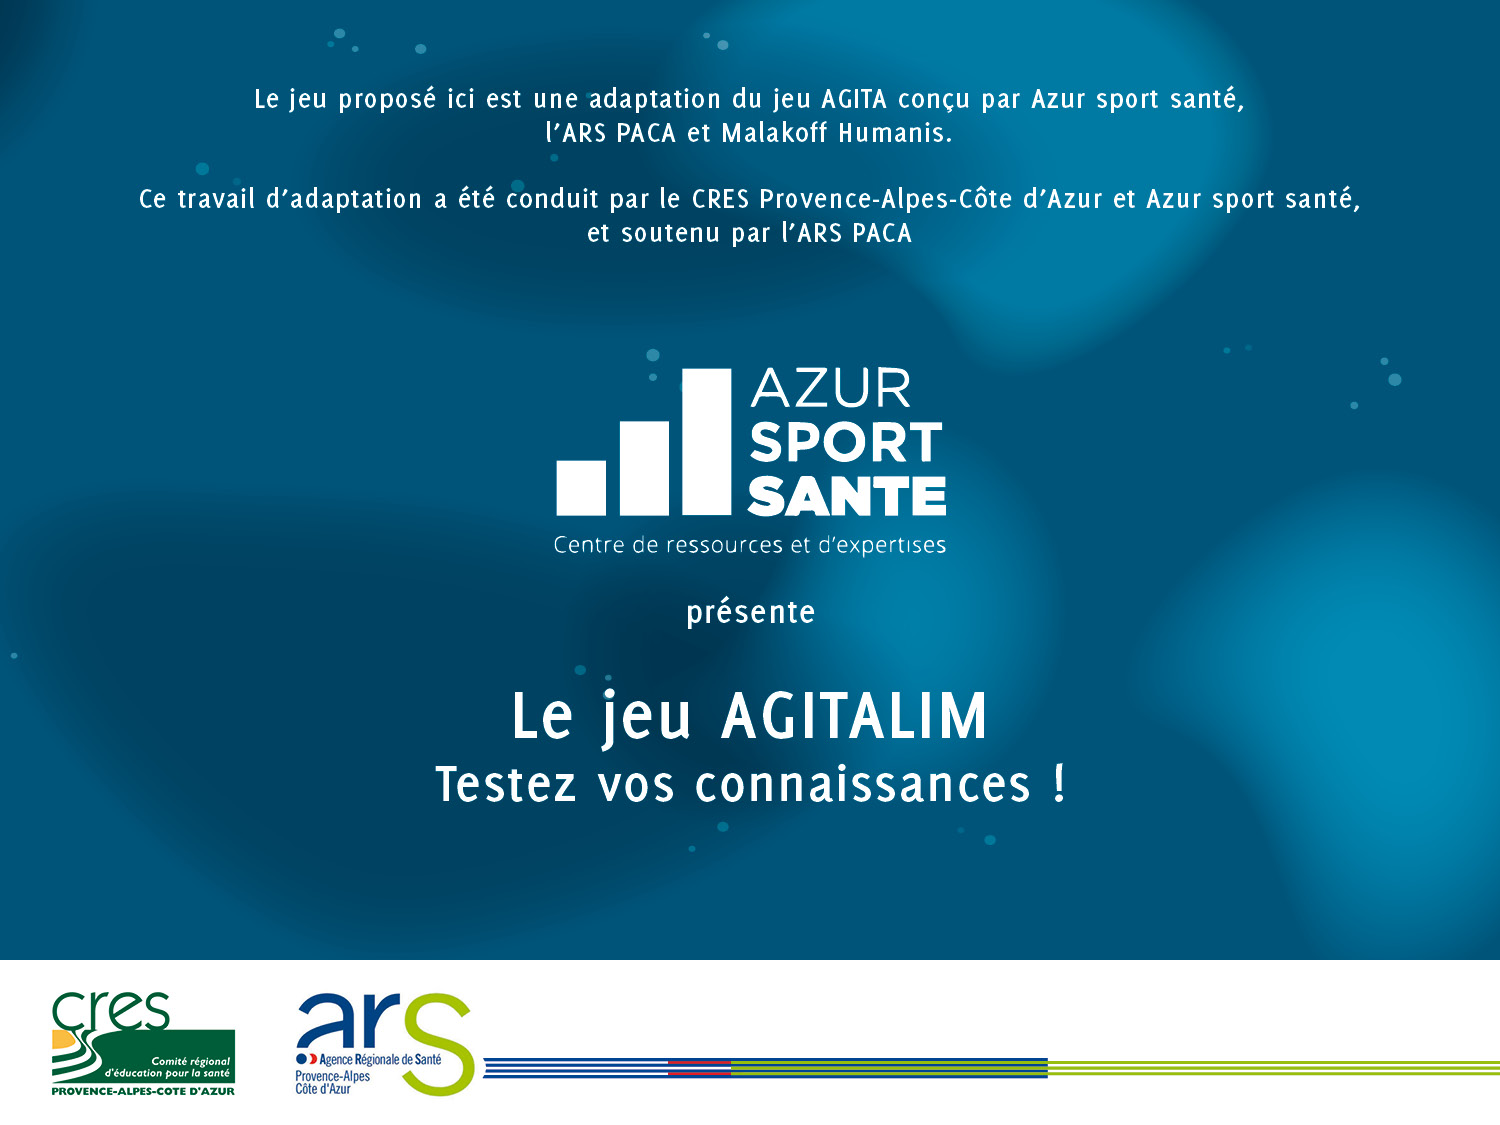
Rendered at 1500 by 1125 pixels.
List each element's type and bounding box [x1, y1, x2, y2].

picture [913, 477, 945, 515]
picture [931, 774, 950, 800]
picture [632, 124, 643, 141]
picture [436, 767, 456, 801]
picture [485, 773, 504, 802]
picture [457, 774, 478, 801]
picture [376, 191, 382, 207]
picture [781, 774, 801, 801]
picture [1179, 194, 1183, 207]
picture [858, 128, 866, 141]
picture [1228, 194, 1237, 212]
picture [862, 90, 871, 107]
picture [734, 88, 744, 107]
picture [293, 196, 300, 207]
picture [717, 605, 730, 623]
picture [1001, 196, 1010, 205]
picture [1288, 201, 1295, 207]
picture [1195, 194, 1200, 207]
picture [707, 227, 717, 241]
picture [537, 193, 546, 207]
picture [913, 94, 923, 107]
picture [1011, 774, 1028, 801]
picture [649, 124, 658, 141]
picture [789, 603, 796, 622]
picture [365, 98, 372, 107]
picture [1172, 94, 1180, 107]
picture [635, 94, 646, 113]
picture [836, 368, 867, 407]
picture [457, 96, 464, 107]
picture [623, 94, 630, 107]
picture [488, 93, 497, 103]
picture [832, 194, 840, 207]
picture [569, 194, 575, 207]
picture [602, 703, 614, 751]
picture [714, 94, 718, 107]
picture [515, 91, 520, 107]
picture [257, 90, 264, 107]
picture [896, 128, 905, 141]
picture [202, 194, 209, 207]
picture [352, 191, 358, 207]
picture [902, 774, 923, 801]
picture [984, 94, 990, 112]
picture [626, 773, 647, 801]
picture [853, 774, 870, 801]
picture [799, 93, 804, 107]
picture [668, 194, 679, 203]
picture [999, 94, 1007, 107]
picture [630, 194, 635, 207]
picture [748, 128, 755, 141]
picture [811, 774, 832, 801]
picture [885, 128, 890, 141]
picture [855, 224, 864, 242]
picture [1128, 191, 1134, 207]
picture [976, 194, 986, 207]
picture [911, 423, 941, 461]
picture [899, 224, 910, 241]
picture [425, 96, 434, 107]
picture [1259, 194, 1264, 207]
picture [1079, 94, 1084, 107]
picture [825, 422, 864, 461]
picture [536, 94, 540, 108]
picture [923, 693, 929, 737]
picture [1112, 94, 1122, 112]
picture [691, 228, 701, 242]
picture [509, 770, 522, 802]
picture [473, 190, 479, 207]
picture [844, 100, 850, 107]
picture [697, 773, 715, 803]
picture [984, 774, 1004, 801]
picture [556, 774, 575, 800]
picture [736, 605, 748, 623]
picture [943, 693, 983, 737]
picture [675, 228, 686, 241]
picture [366, 194, 371, 207]
picture [1390, 375, 1400, 385]
picture [991, 191, 996, 207]
picture [722, 771, 744, 801]
picture [400, 94, 406, 107]
picture [1267, 191, 1273, 207]
picture [556, 93, 560, 107]
picture [229, 194, 236, 207]
picture [723, 124, 739, 141]
picture [710, 190, 716, 207]
picture [268, 96, 277, 106]
picture [1048, 94, 1057, 107]
picture [806, 693, 812, 737]
picture [798, 224, 810, 242]
picture [874, 477, 908, 515]
picture [544, 702, 571, 738]
picture [752, 368, 788, 406]
picture [1301, 194, 1308, 207]
picture [1049, 190, 1060, 207]
picture [801, 606, 813, 622]
picture [1057, 764, 1062, 790]
picture [958, 94, 963, 107]
picture [338, 194, 348, 212]
picture [1096, 194, 1101, 207]
picture [1063, 94, 1068, 107]
picture [599, 775, 620, 800]
picture [1204, 94, 1209, 107]
picture [1225, 94, 1234, 107]
picture [393, 194, 405, 207]
picture [748, 477, 785, 516]
picture [911, 128, 920, 141]
picture [1214, 91, 1220, 107]
picture [621, 422, 668, 515]
picture [719, 41, 727, 49]
picture [1127, 96, 1134, 107]
picture [648, 350, 658, 360]
picture [676, 91, 681, 107]
picture [661, 703, 688, 738]
picture [341, 94, 348, 112]
picture [1148, 190, 1159, 207]
picture [484, 194, 493, 207]
picture [651, 227, 661, 241]
picture [345, 94, 350, 105]
picture [190, 194, 195, 207]
picture [929, 94, 938, 107]
picture [1164, 194, 1173, 207]
picture [567, 94, 576, 107]
picture [1025, 188, 1036, 207]
picture [300, 96, 309, 107]
picture [503, 100, 510, 107]
picture [141, 189, 150, 202]
picture [783, 95, 792, 106]
picture [840, 775, 844, 800]
picture [883, 190, 894, 207]
picture [1065, 194, 1074, 207]
picture [604, 689, 614, 698]
picture [860, 195, 869, 207]
picture [606, 88, 616, 107]
picture [850, 693, 883, 737]
picture [725, 190, 733, 207]
picture [556, 461, 605, 515]
picture [908, 194, 915, 212]
picture [460, 194, 469, 207]
picture [823, 90, 834, 107]
picture [437, 194, 446, 207]
picture [636, 228, 645, 237]
picture [666, 225, 672, 241]
picture [874, 423, 905, 461]
picture [1099, 100, 1106, 107]
picture [335, 30, 344, 37]
picture [689, 130, 698, 141]
picture [416, 45, 425, 53]
picture [797, 368, 826, 406]
picture [772, 606, 783, 622]
picture [356, 94, 362, 107]
picture [619, 124, 630, 141]
picture [893, 693, 913, 737]
picture [414, 100, 420, 107]
picture [624, 234, 631, 242]
picture [944, 94, 952, 110]
picture [752, 606, 764, 622]
picture [762, 190, 772, 207]
picture [563, 124, 575, 142]
picture [552, 188, 563, 207]
picture [812, 122, 817, 141]
picture [764, 692, 792, 739]
picture [602, 225, 608, 241]
picture [815, 196, 825, 203]
picture [788, 194, 796, 207]
picture [315, 94, 320, 107]
picture [840, 90, 849, 105]
picture [1316, 194, 1324, 207]
picture [1115, 194, 1124, 207]
picture [721, 597, 728, 603]
picture [751, 94, 756, 107]
picture [923, 194, 932, 203]
picture [1033, 90, 1044, 107]
picture [596, 124, 604, 142]
picture [876, 774, 894, 801]
picture [739, 189, 747, 207]
picture [651, 91, 657, 107]
picture [884, 224, 893, 241]
picture [783, 122, 793, 141]
picture [703, 125, 709, 141]
picture [1151, 91, 1157, 107]
picture [831, 477, 870, 515]
picture [820, 122, 826, 141]
picture [752, 228, 757, 240]
picture [663, 124, 674, 141]
picture [415, 193, 419, 207]
picture [815, 224, 825, 241]
picture [693, 94, 703, 107]
picture [529, 773, 549, 801]
picture [1185, 94, 1193, 107]
picture [751, 422, 780, 461]
picture [707, 605, 714, 623]
picture [268, 188, 278, 207]
picture [789, 423, 819, 461]
picture [590, 190, 597, 207]
picture [611, 193, 623, 213]
picture [847, 194, 854, 207]
picture [1330, 189, 1336, 207]
picture [683, 369, 731, 514]
picture [579, 124, 590, 141]
picture [868, 224, 879, 241]
picture [786, 476, 830, 515]
picture [960, 774, 978, 802]
picture [0, 961, 1500, 1125]
picture [655, 773, 674, 802]
picture [751, 774, 771, 801]
picture [693, 191, 703, 207]
picture [800, 128, 807, 139]
picture [521, 194, 531, 207]
picture [179, 191, 185, 207]
picture [733, 227, 743, 246]
picture [588, 228, 598, 237]
picture [155, 196, 164, 207]
picture [831, 225, 840, 238]
picture [310, 188, 316, 206]
picture [624, 702, 652, 740]
picture [938, 194, 946, 206]
picture [382, 92, 392, 112]
picture [591, 94, 600, 107]
picture [841, 124, 850, 141]
picture [689, 606, 704, 628]
picture [660, 94, 670, 107]
picture [1341, 194, 1350, 206]
picture [874, 90, 885, 107]
picture [900, 95, 907, 107]
picture [516, 693, 536, 737]
picture [879, 368, 909, 406]
picture [874, 128, 884, 141]
picture [821, 693, 847, 737]
picture [507, 198, 514, 207]
picture [325, 194, 331, 206]
picture [1080, 194, 1088, 207]
picture [721, 693, 755, 739]
